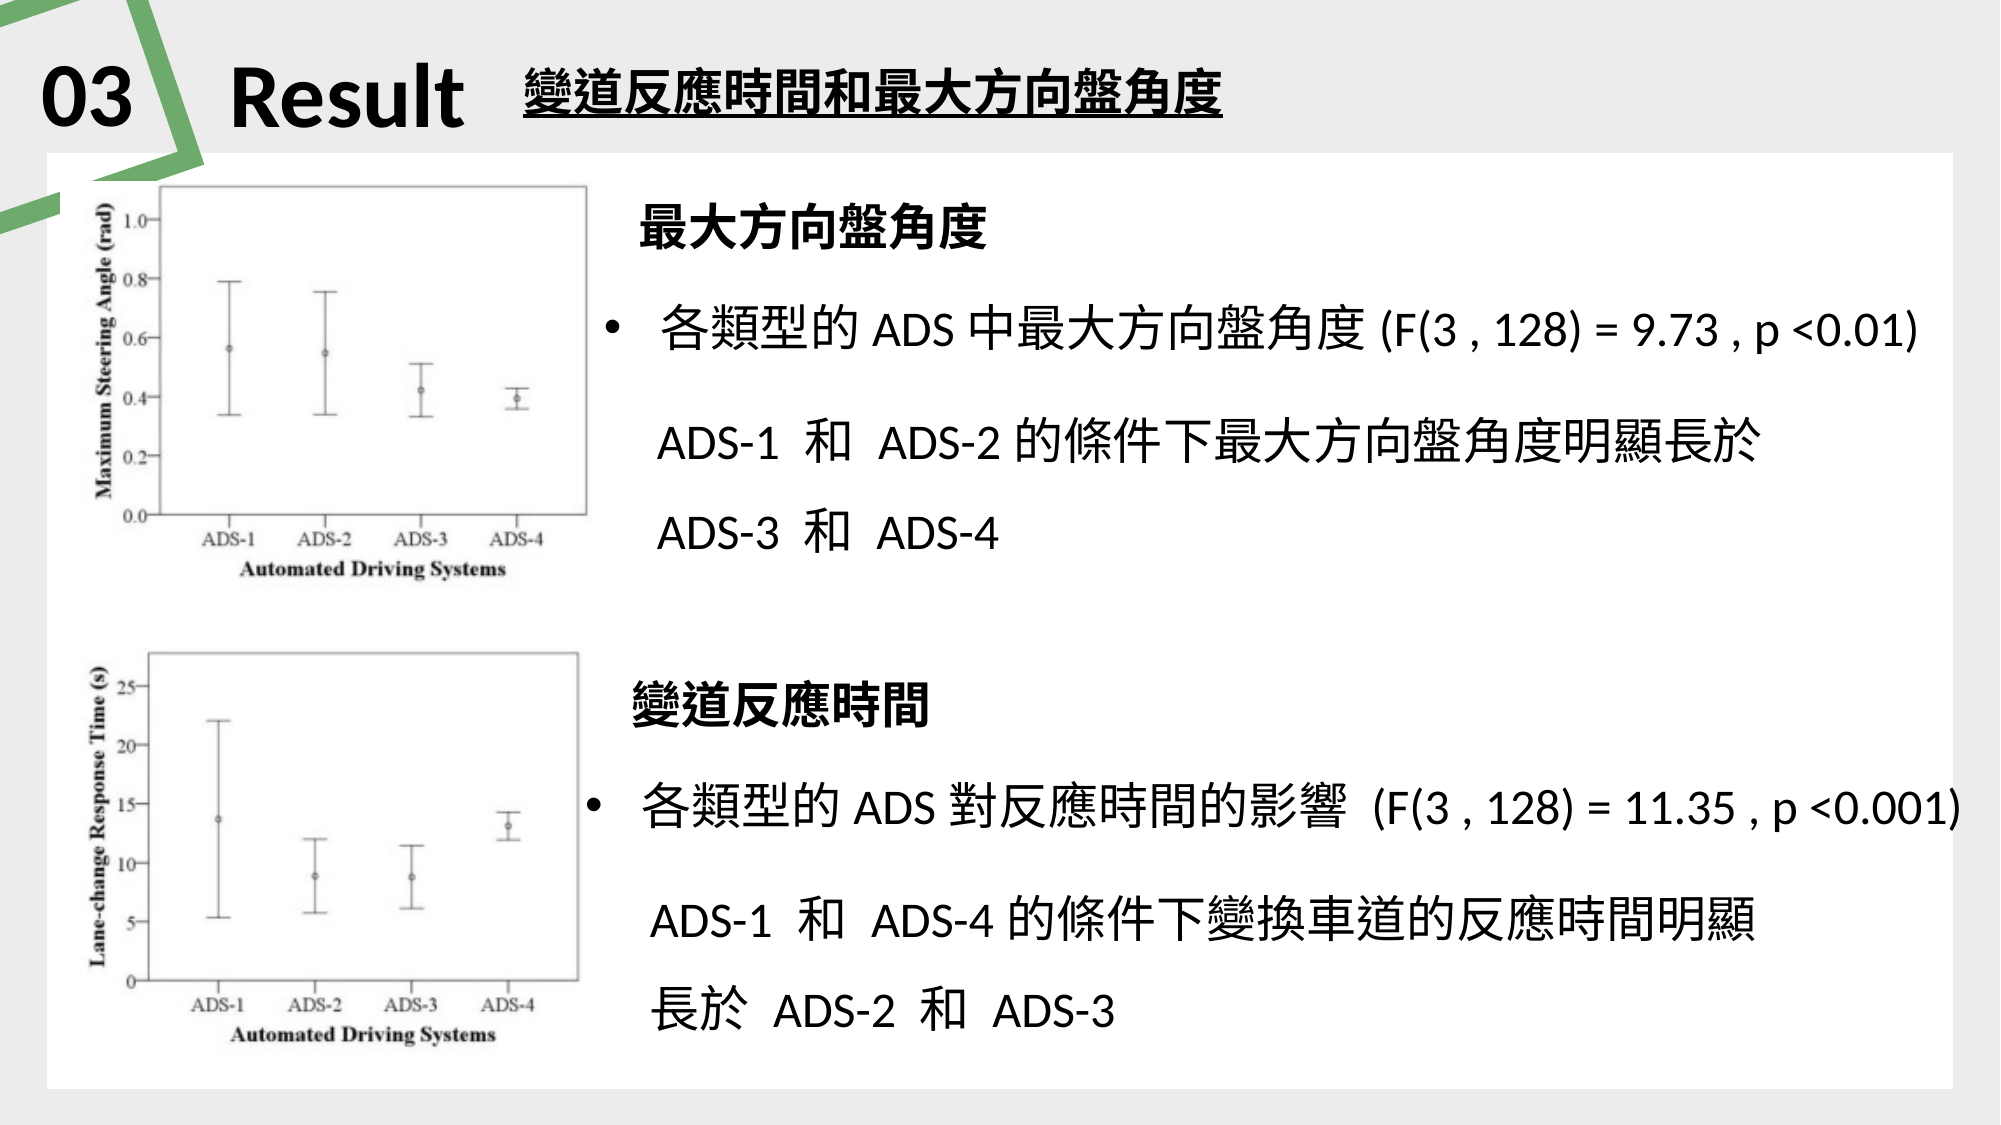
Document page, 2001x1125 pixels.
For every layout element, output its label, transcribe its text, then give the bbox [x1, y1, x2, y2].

text_box 最大方向盤角度 [623, 188, 1004, 264]
text_box 變道反應時間 [616, 666, 947, 741]
text_box 變道反應時間和最大方向盤角度 [508, 53, 1239, 128]
text_box ADS-1 和 ADS-4的條件下變換車道的反應時間明顯長於 ADS-2 和 ADS-3 [635, 850, 1814, 1046]
text_box Result [214, 28, 482, 153]
text_box 各類型的ADS對反應時間的影響 (F(3 , 128) = 11.35 , p <0.001) [603, 767, 1979, 842]
text_box [47, 153, 1953, 1089]
text_box ADS-1 和 ADS-2的條件下最大方向盤角度明顯長於 ADS-3 和 ADS-4 [642, 372, 1821, 568]
picture [59, 181, 593, 588]
text_box 各類型的ADS中最大方向盤角度(F(3 , 128) = 9.73 , p <0.01) [593, 289, 1936, 365]
picture [80, 647, 603, 1054]
text_box 03 [26, 27, 150, 153]
text_box [0, 0, 193, 225]
